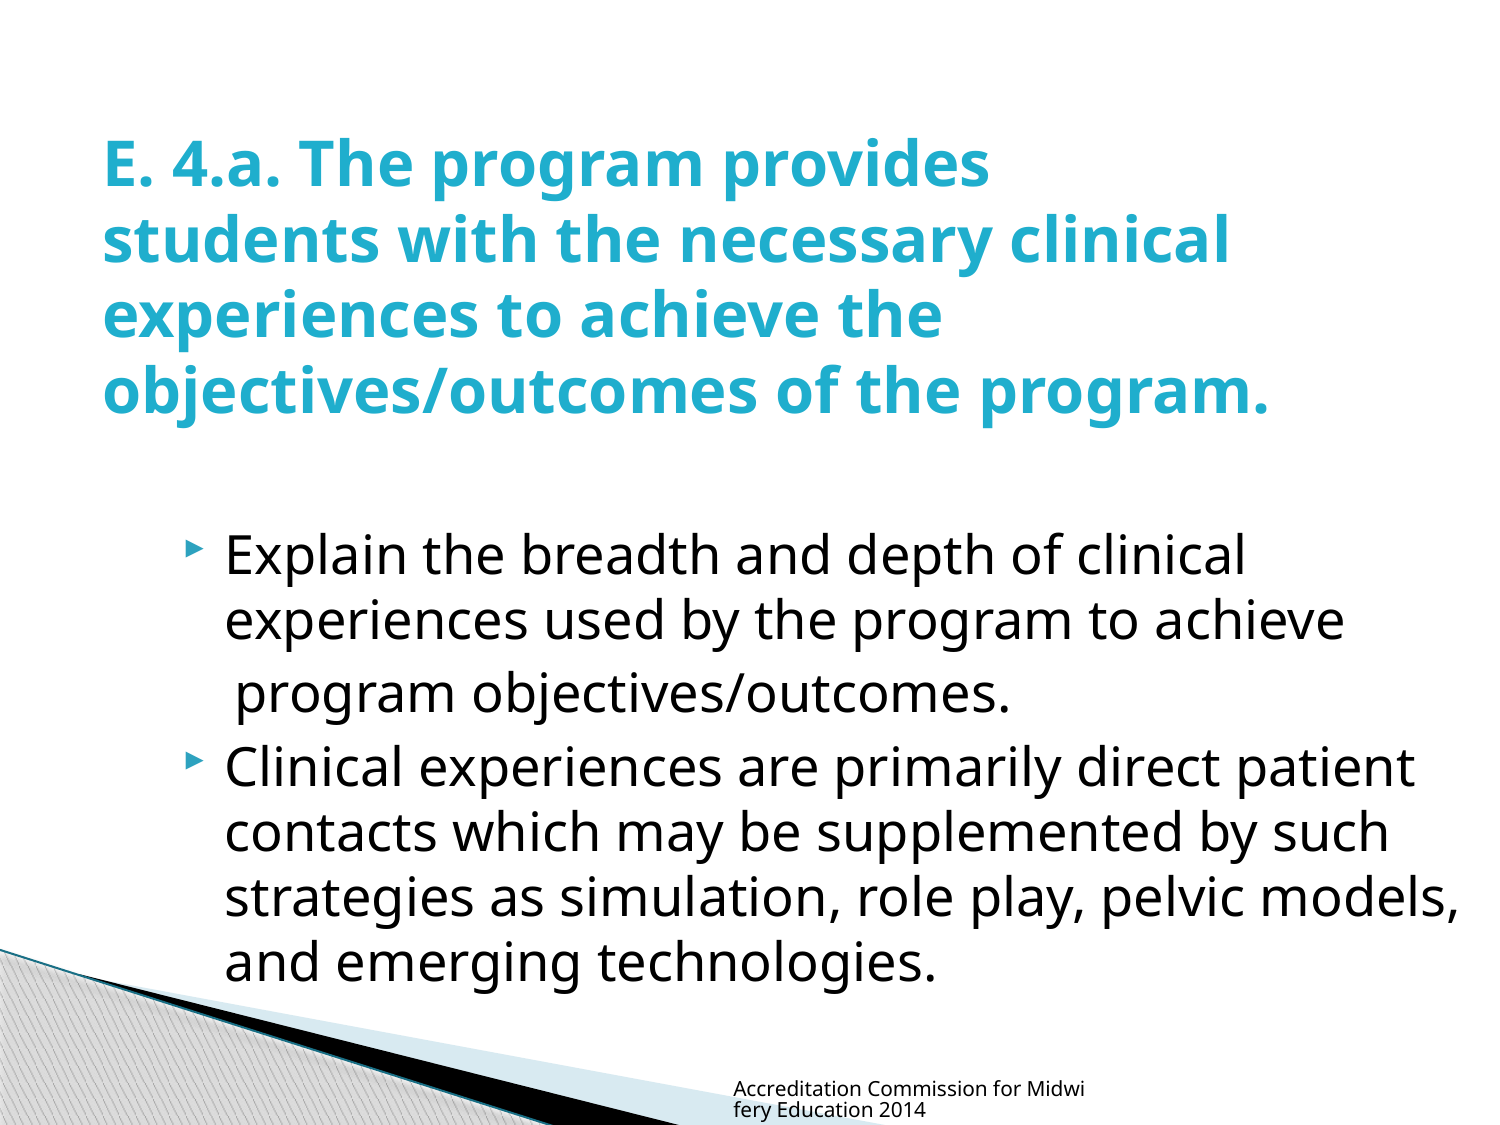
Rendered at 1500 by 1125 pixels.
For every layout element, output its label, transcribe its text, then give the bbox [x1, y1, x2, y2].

list Explain the breadth and depth of clinical experiences used by the program to achieve program objectives/outcomes. Clinical experiences are primarily direct patient contacts which may be supplemented by such strategies as simulation, role play, pelvic models, and emerging technologies. [150, 512, 1500, 1125]
title E. 4.a. The program provides students with the necessary clinical experiences to achieve the objectives/outcomes of the program. [87, 112, 1438, 513]
footer Accreditation Commission for Midwifery Education 2014 [718, 1051, 1105, 1112]
